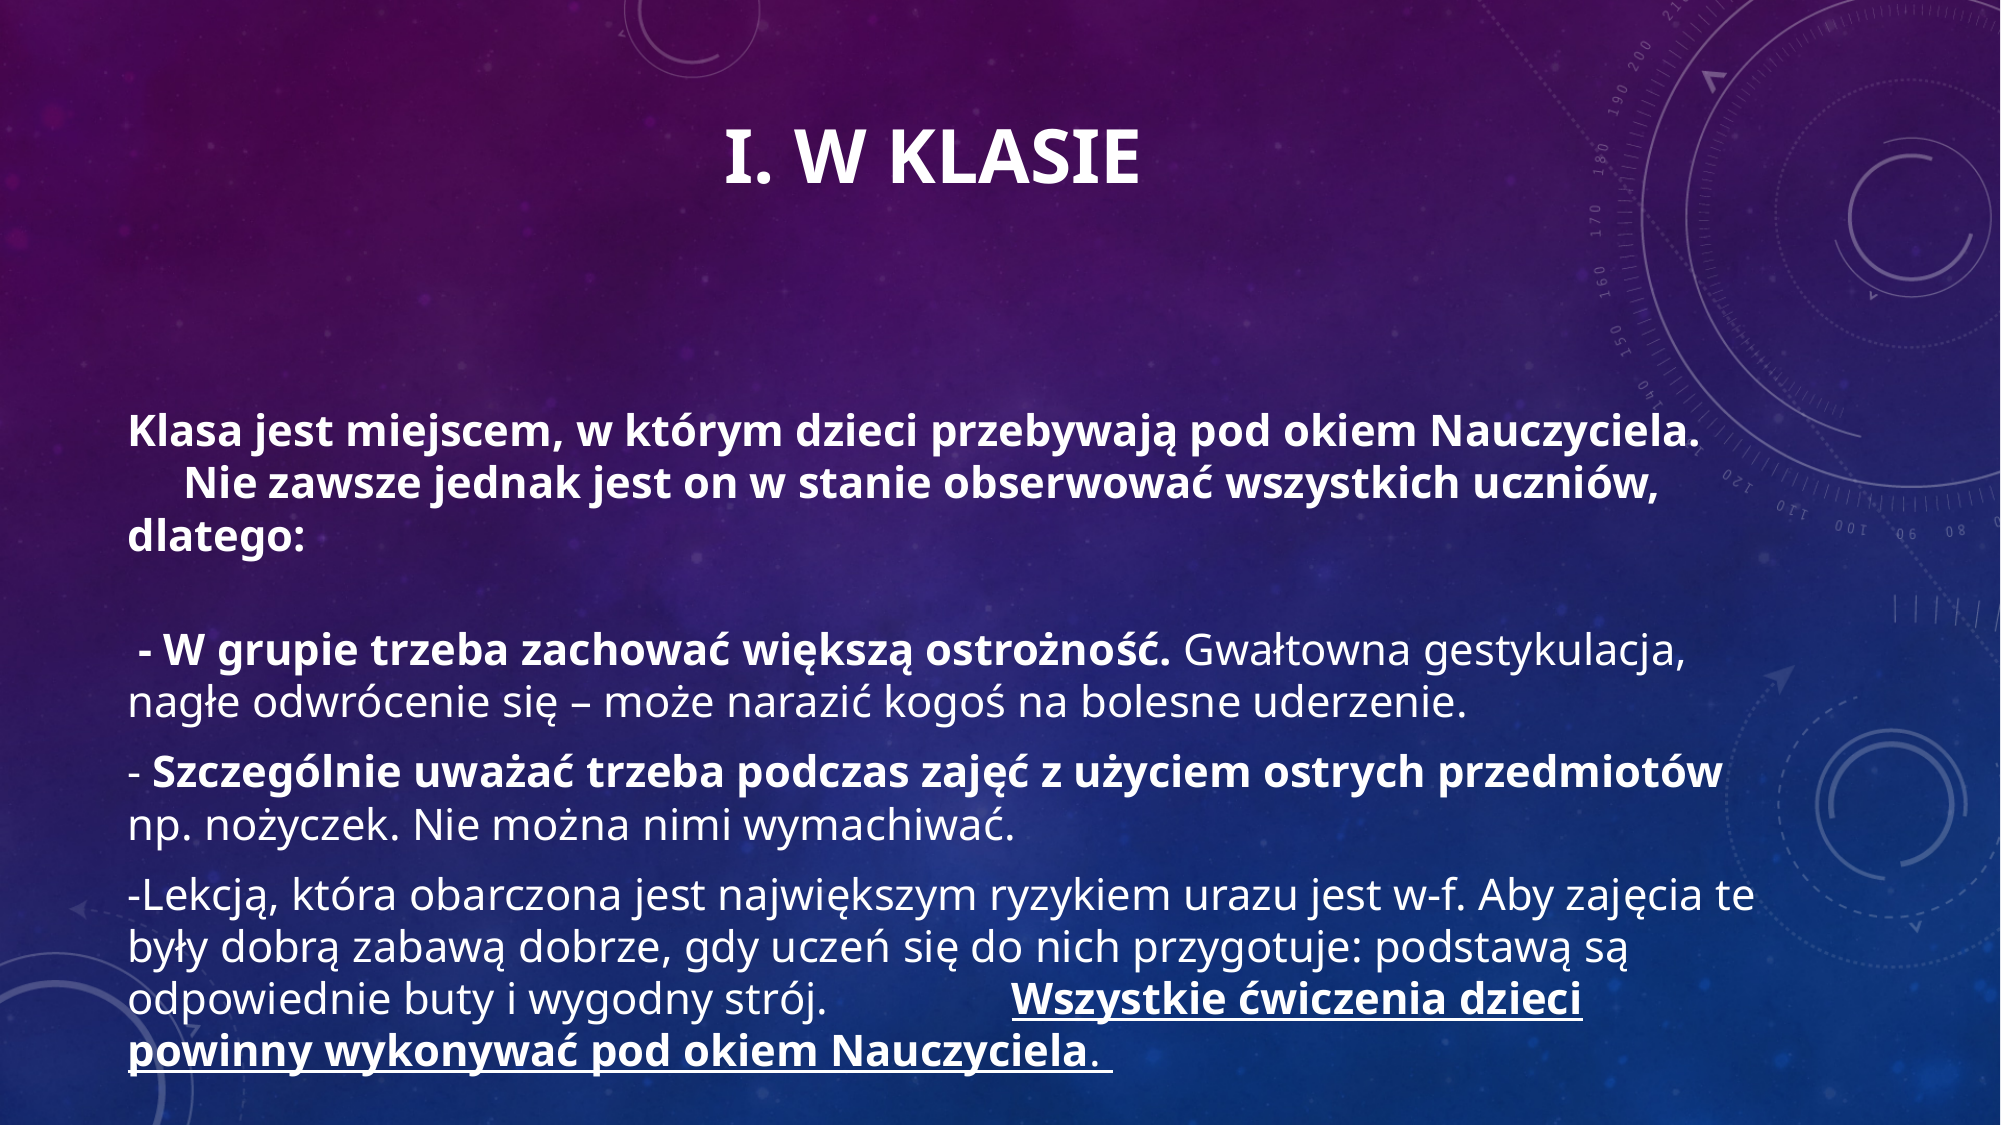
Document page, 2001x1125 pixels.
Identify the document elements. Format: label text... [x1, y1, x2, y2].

picture [0, 0, 2001, 1125]
title i. W klasie [112, 41, 1775, 265]
list Klasa jest miejscem, w którym dzieci przebywają pod okiem Nauczyciela. Nie zawsze jednak jest on w stanie obserwować wszystkich uczniów, dlatego: - W grupie trzeba zachować większą ostrożność. Gwałtowna gestykulacja, nagłe odwrócenie się – może narazić kogoś na bolesne uderzenie. - Szczególnie uważać trzeba podczas zajęć z użyciem ostrych przedmiotów np. nożyczek. Nie można nimi wymachiwać. -Lekcją, która obarczona jest największym ryzykiem urazu jest w-f. Aby zajęcia te były dobrą zabawą dobrze, gdy uczeń się do nich przygotuje: podstawą są odpowiednie buty i wygodny strój. Wszystkie ćwiczenia dzieci powinny wykonywać pod okiem Nauczyciela. [112, 395, 1775, 1098]
